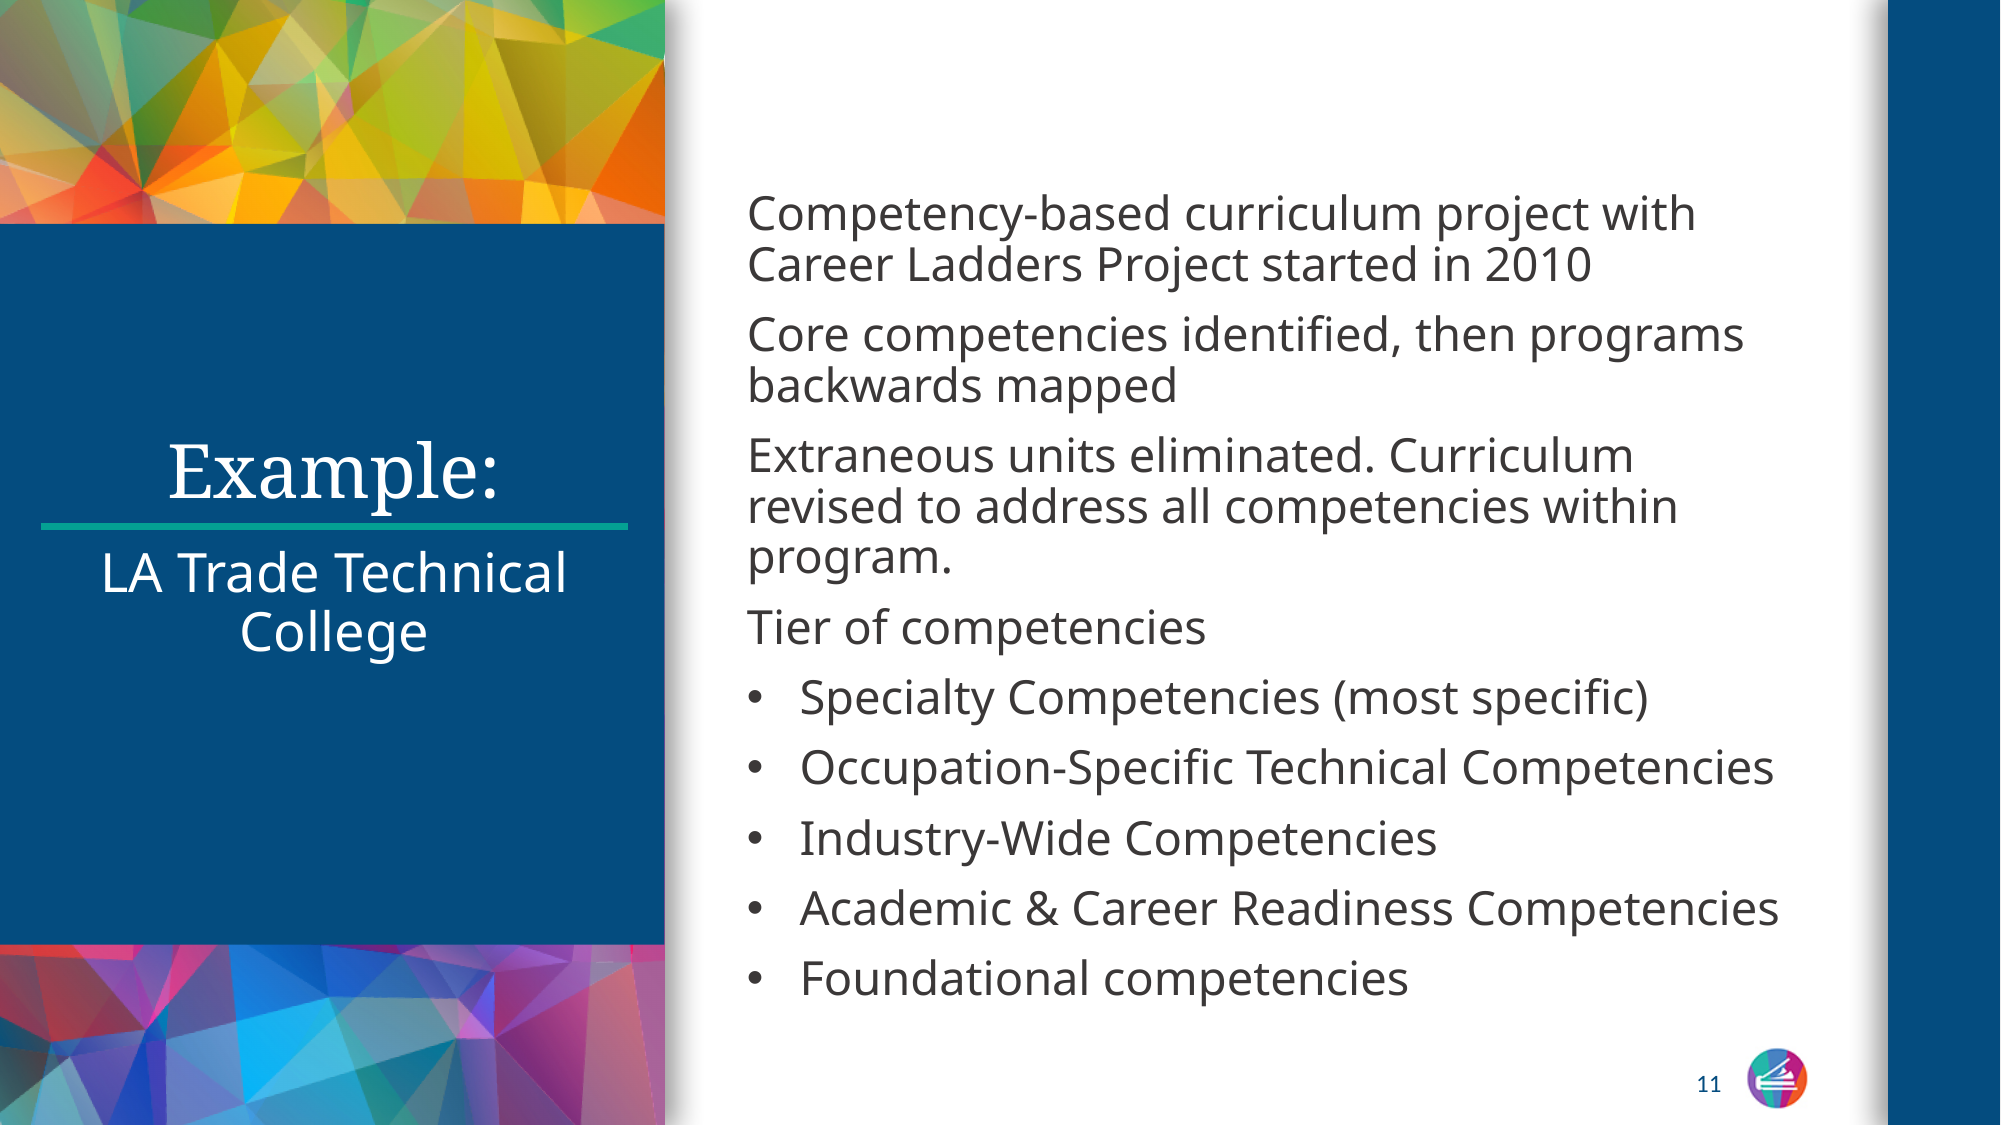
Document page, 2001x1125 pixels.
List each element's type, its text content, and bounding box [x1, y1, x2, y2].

title Example: [40, 257, 629, 523]
list LA Trade Technical College [40, 538, 629, 919]
picture [1745, 1046, 1810, 1111]
picture [0, 945, 665, 1125]
list Competency-based curriculum project with Career Ladders Project started in 2010 Core competencies identified, then programs backwards mapped Extraneous units eliminated. Curriculum revised to address all competencies within program. Tier of competencies Specialty Competencies (most specific) Occupation-Specific Technical Competencies Industry-Wide Competencies Academic & Career Readiness Competencies Foundational competencies [731, 182, 1810, 1018]
slide_number 11 [1549, 1062, 1737, 1104]
picture [0, 0, 665, 223]
